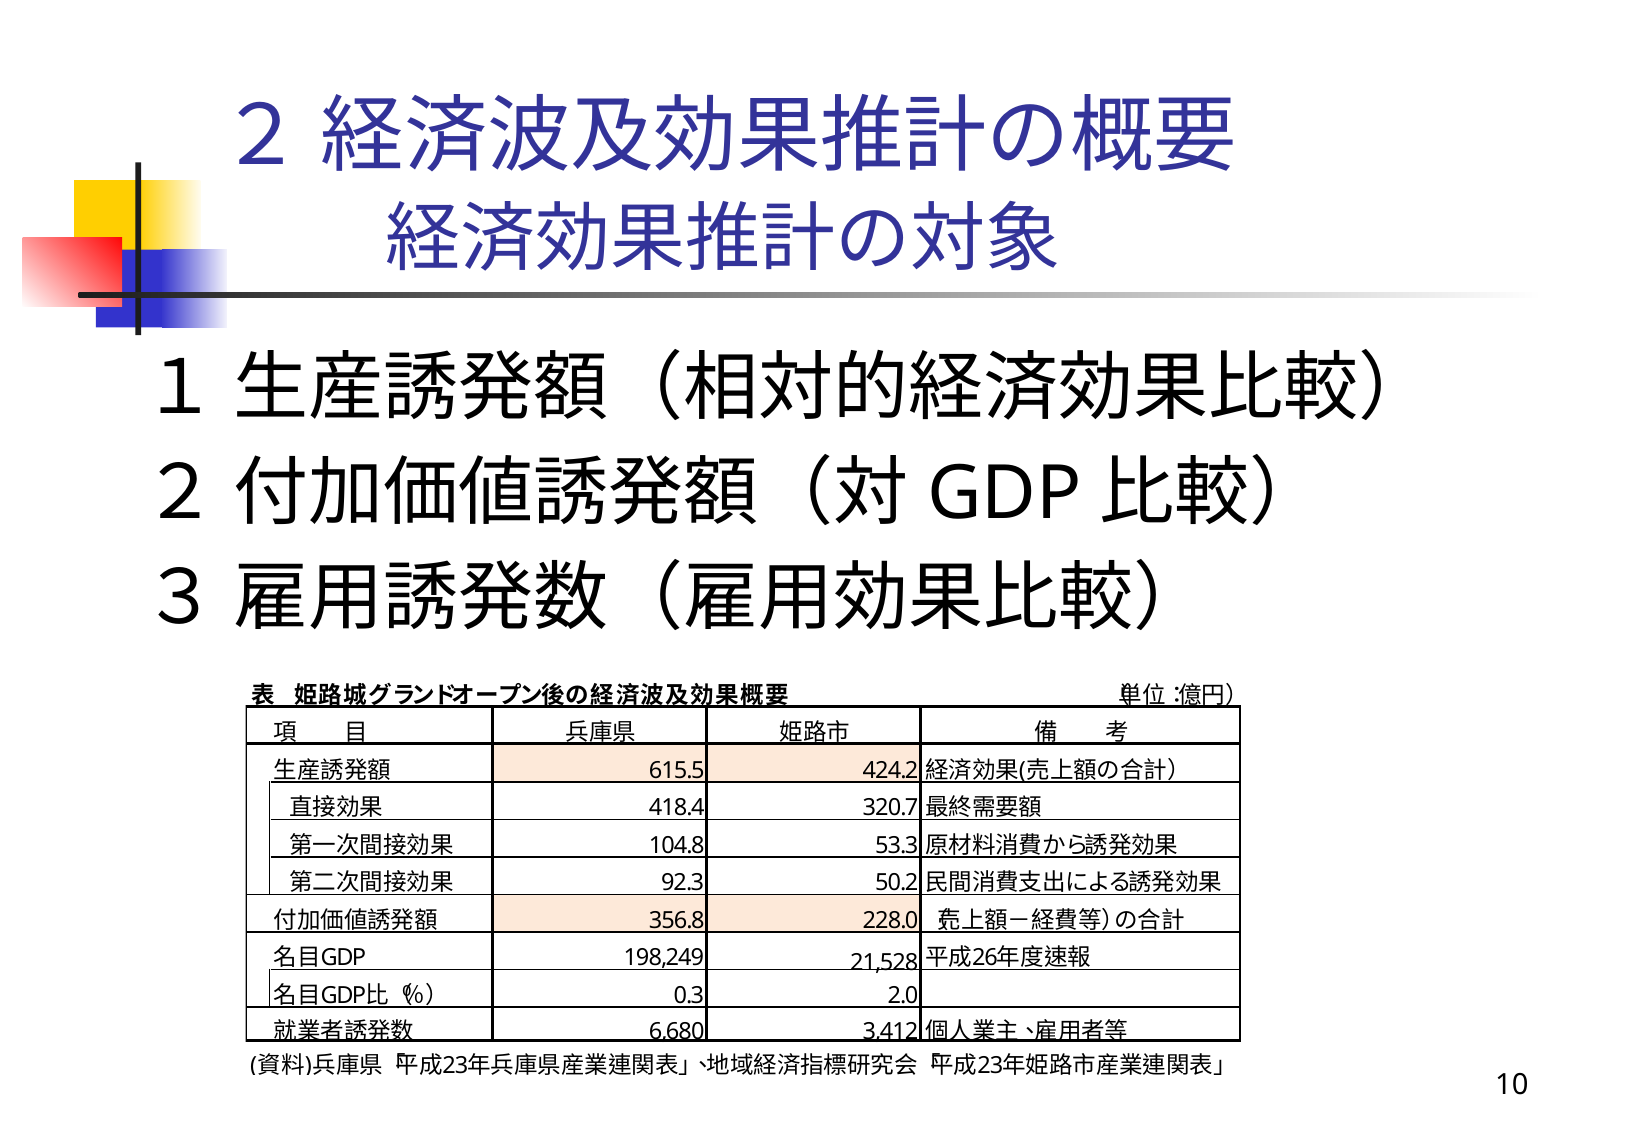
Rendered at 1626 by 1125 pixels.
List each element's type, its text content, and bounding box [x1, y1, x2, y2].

list １ 生産誘発額（相対的経済効果比較） ２ 付加価値誘発額（対GDP比較） ３ 雇用誘発数（雇用効果比較） [127, 331, 1532, 1006]
picture [245, 668, 1243, 1077]
slide_number 10 [1205, 1037, 1544, 1113]
title ２ 経済波及効果推計の概要 経済効果推計の対象 [204, 101, 1590, 289]
